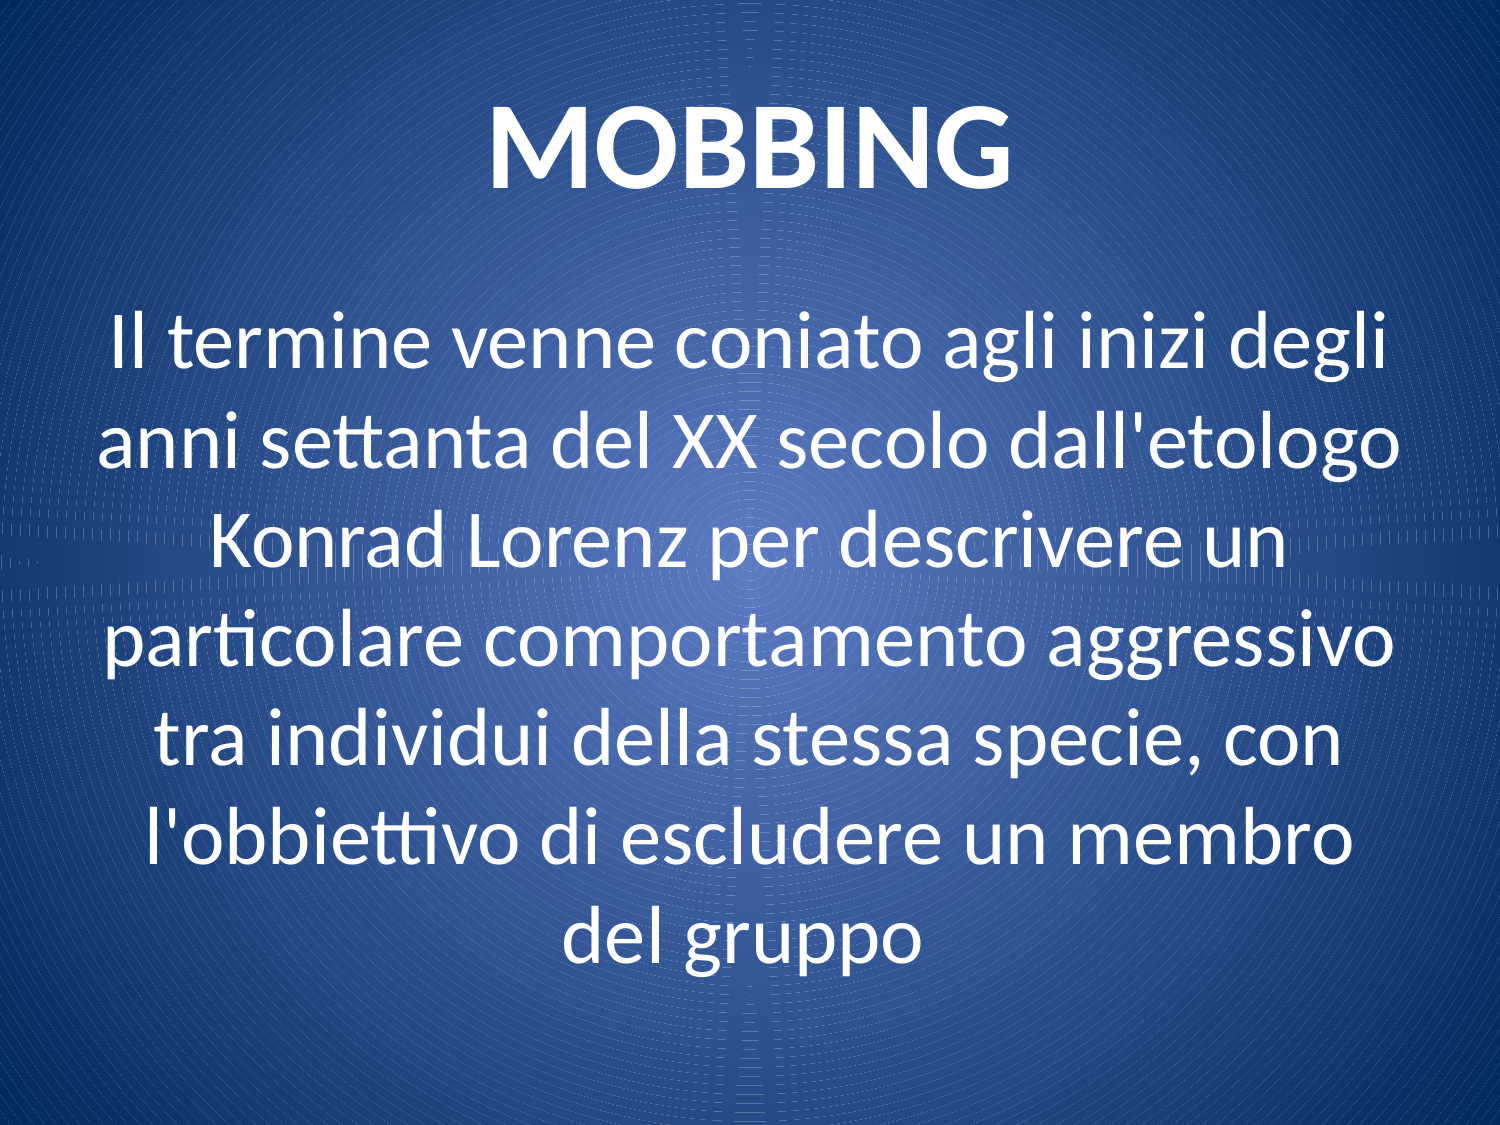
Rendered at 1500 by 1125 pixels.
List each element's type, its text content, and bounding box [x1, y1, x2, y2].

list Il termine venne coniato agli inizi degli anni settanta del XX secolo dall'etologo Konrad Lorenz per descrivere un particolare comportamento aggressivo tra individui della stessa specie, con l'obbiettivo di escludere un membro del gruppo [75, 278, 1425, 1005]
title MOBBING [75, 45, 1425, 233]
